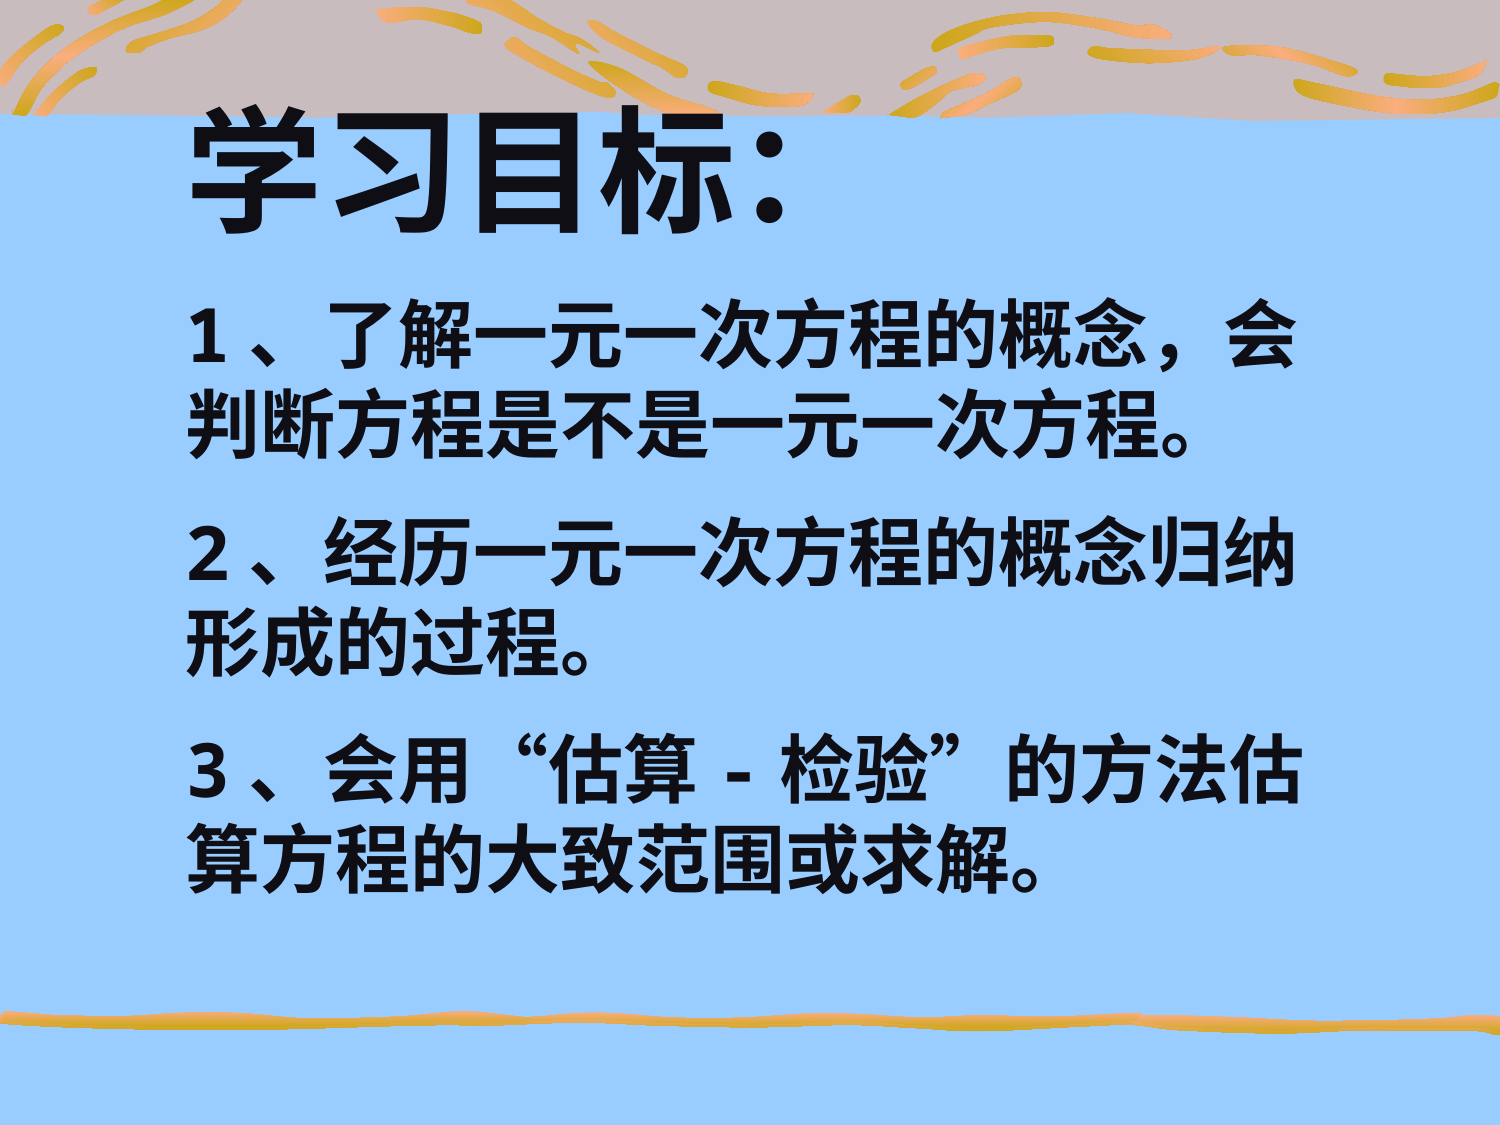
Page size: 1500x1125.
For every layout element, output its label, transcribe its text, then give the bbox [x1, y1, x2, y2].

text_box 学习目标： 1、了解一元一次方程的概念，会判断方程是不是一元一次方程。 2、经历一元一次方程的概念归纳形成的过程。 3、会用“估算-检验”的方法估算方程的大致范围或求解。 [171, 78, 1353, 911]
